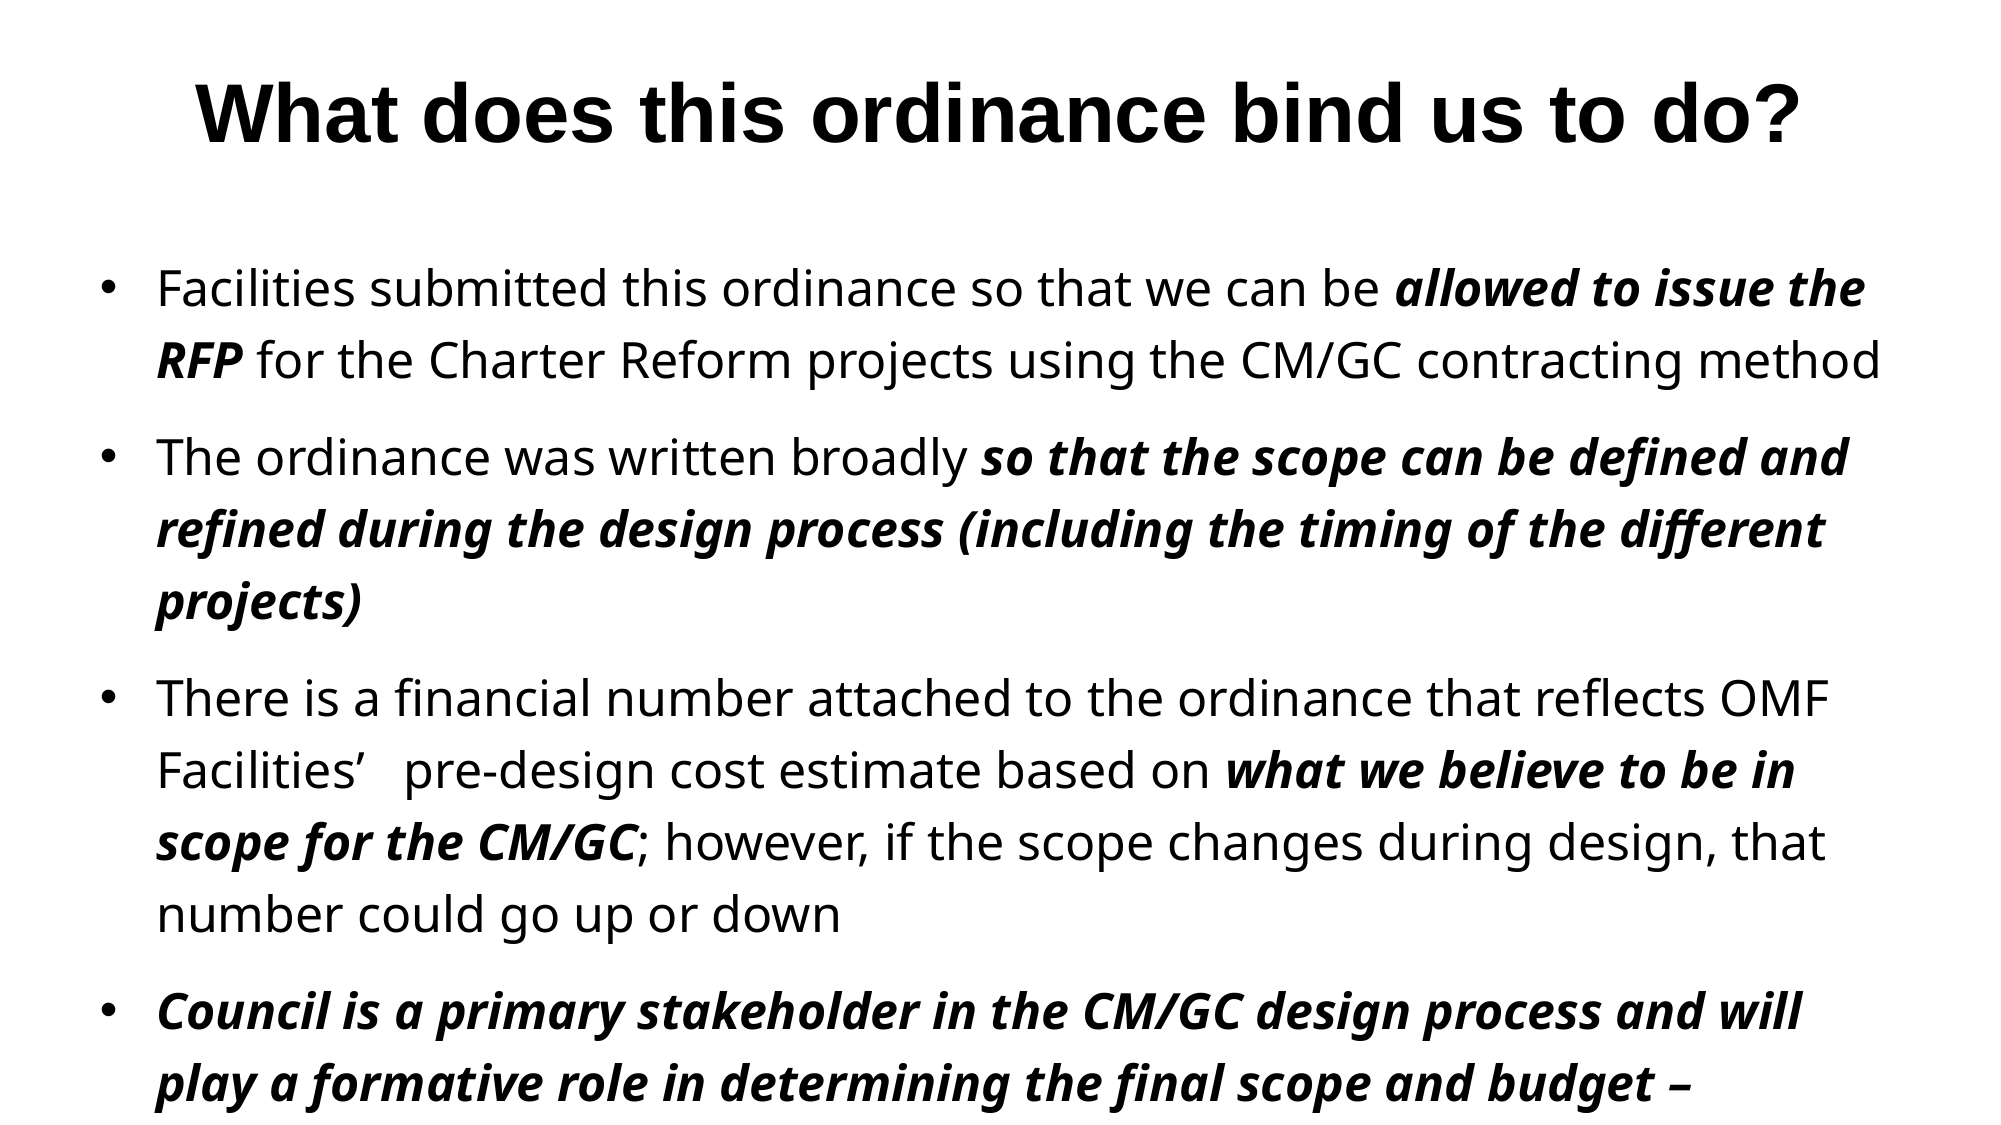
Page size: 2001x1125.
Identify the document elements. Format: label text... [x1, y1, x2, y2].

text_box Facilities submitted this ordinance so that we can be allowed to issue the RFP for the Charter Reform projects using the CM/GC contracting method The ordinance was written broadly so that the scope can be defined and refined during the design process (including the timing of the different projects) There is a financial number attached to the ordinance that reflects OMF Facilities’ pre-design cost estimate based on what we believe to be in scope for the CM/GC; however, if the scope changes during design, that number could go up or down Council is a primary stakeholder in the CM/GC design process and will play a formative role in determining the final scope and budget – inclusive of work timing [84, 236, 1911, 1005]
title What does this ordinance bind us to do? [0, 0, 2000, 168]
